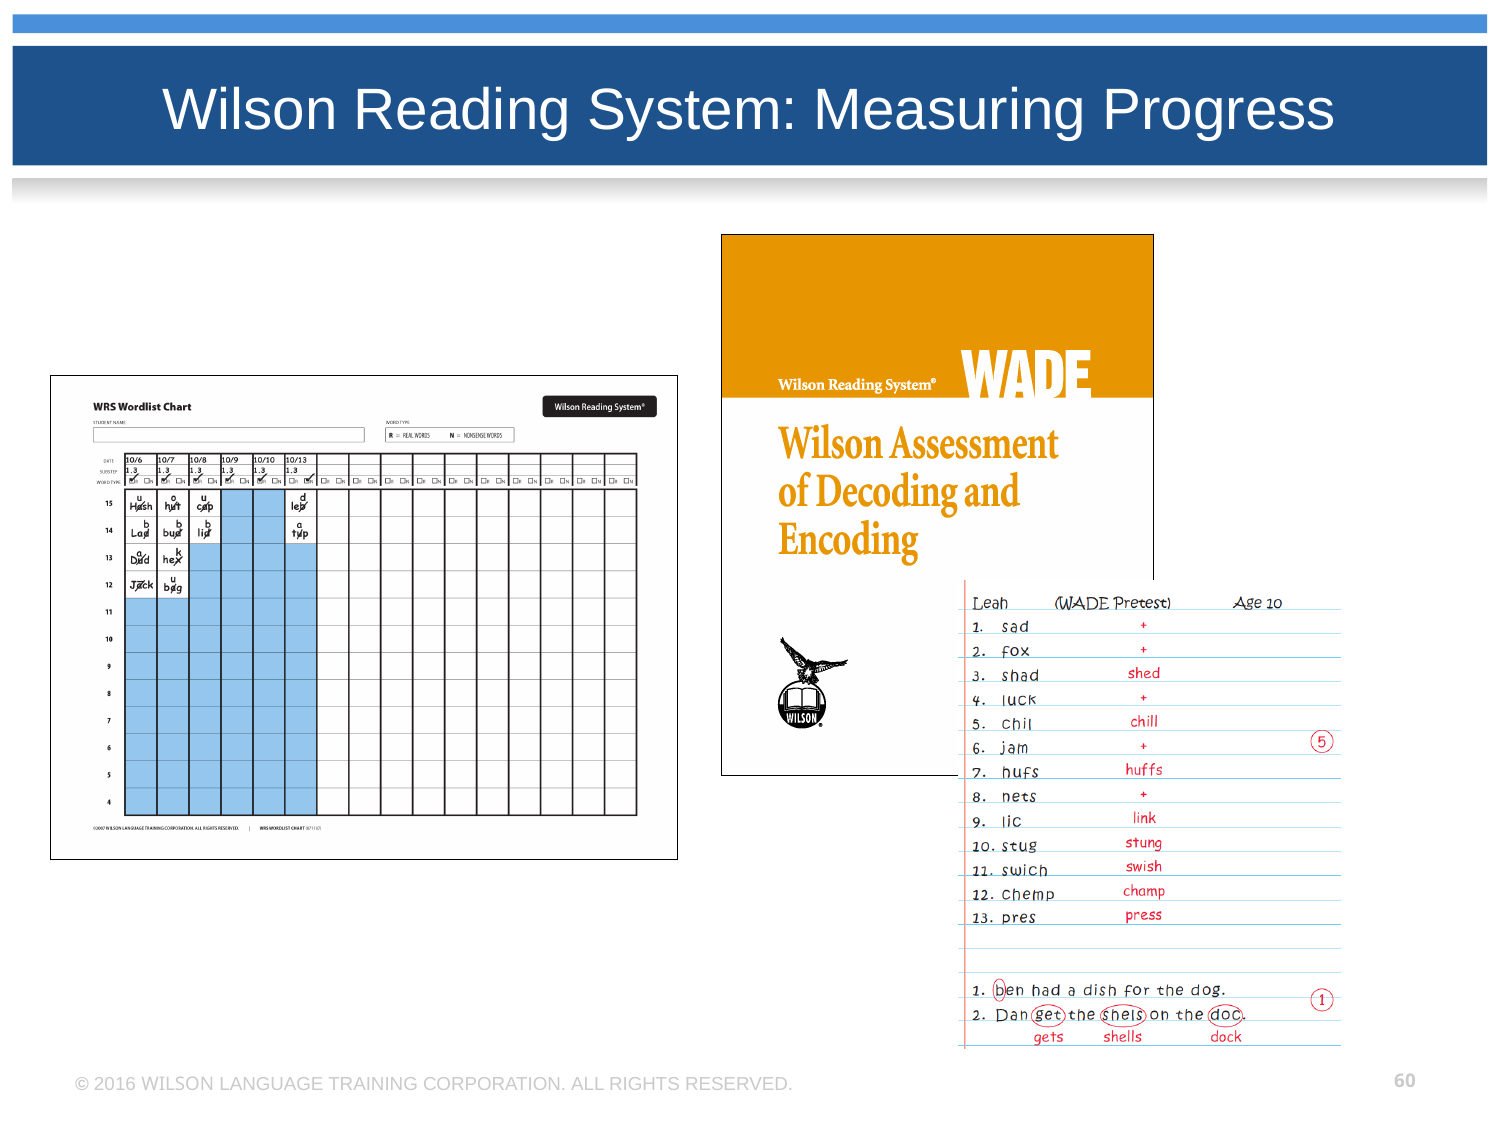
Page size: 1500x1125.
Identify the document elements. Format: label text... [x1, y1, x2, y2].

title Wilson Reading System: Measuring Progress [25, 51, 1475, 160]
picture [49, 374, 678, 860]
picture [721, 234, 1342, 1049]
